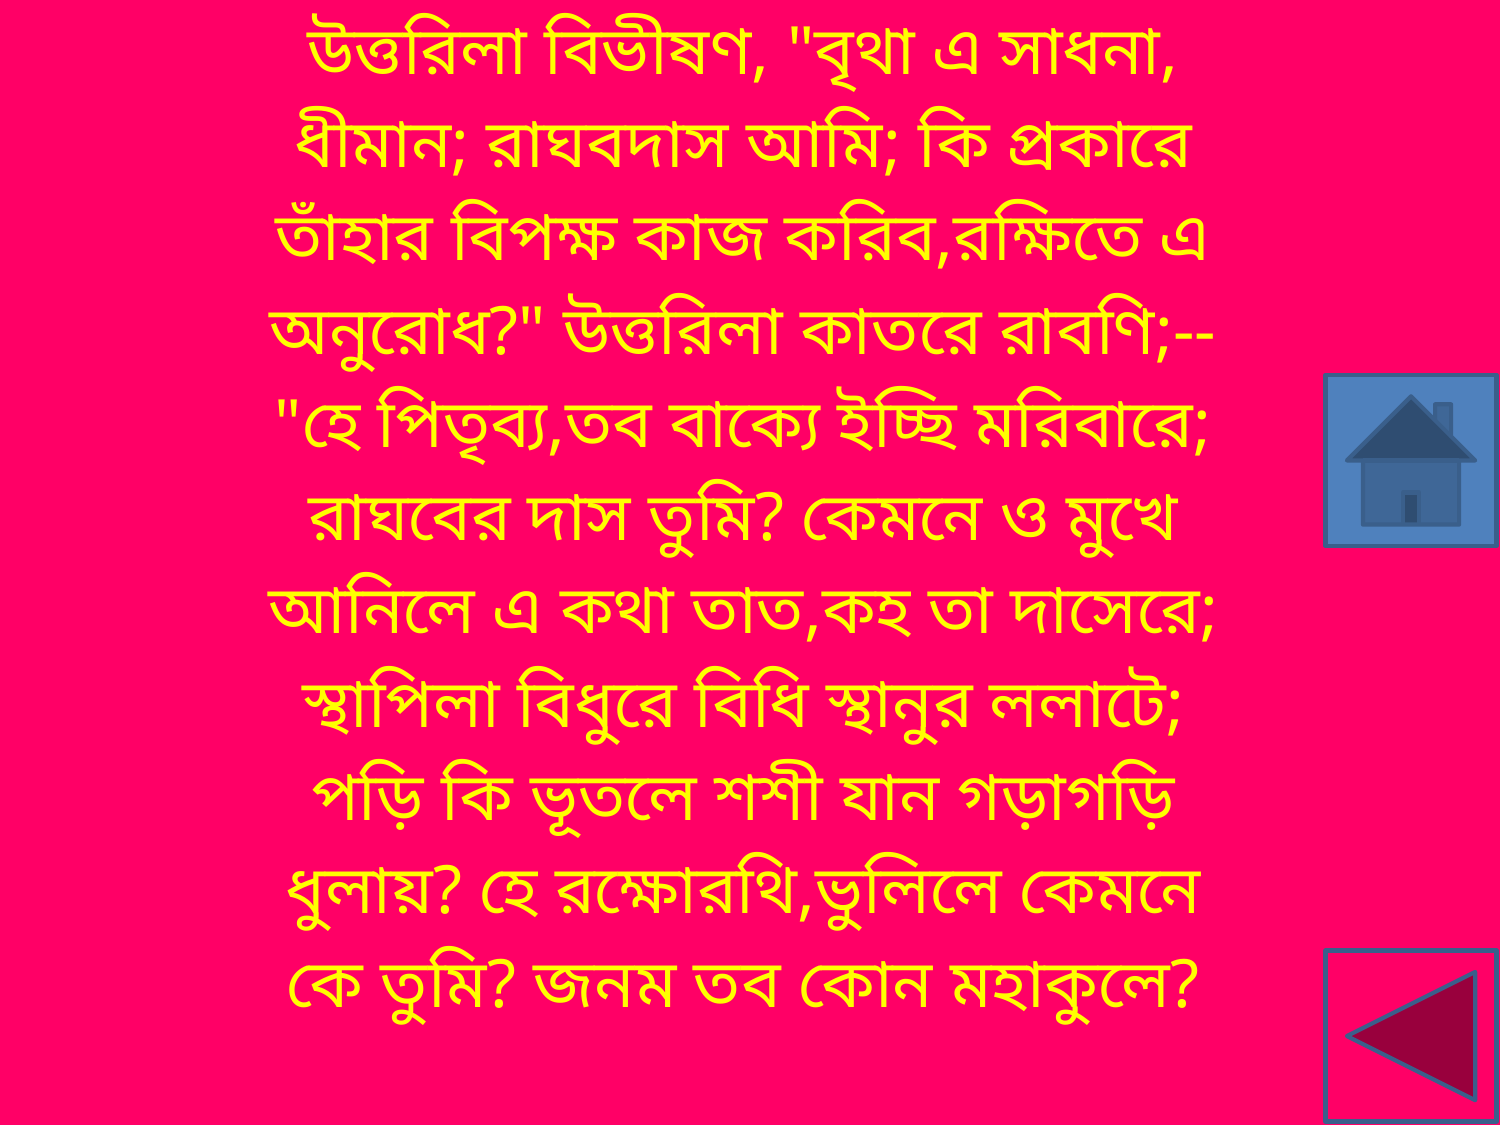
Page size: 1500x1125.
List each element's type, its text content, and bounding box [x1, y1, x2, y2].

text_box [1323, 948, 1499, 1124]
text_box [1323, 373, 1499, 548]
list উত্তরিলা বিভীষণ, "বৃথা এ সাধনা, ধীমান; রাঘবদাস আমি; কি প্রকারে তাঁহার বিপক্ষ কাজ করিব,রক্ষিতে এ অনুরোধ?" উত্তরিলা কাতরে রাবণি;-- "হে পিতৃব্য,তব বাক্যে ইচ্ছি মরিবারে; রাঘবের দাস তুমি? কেমনে ও মুখে আনিলে এ কথা তাত,কহ তা দাসেরে; স্থাপিলা বিধুরে বিধি স্থানুর ললাটে; পড়ি কি ভূতলে শশী যান গড়াগড়ি ধুলায়? হে রক্ষোরথি,ভুলিলে কেমনে কে তুমি? জনম তব কোন মহাকুলে? [0, 0, 1500, 1125]
